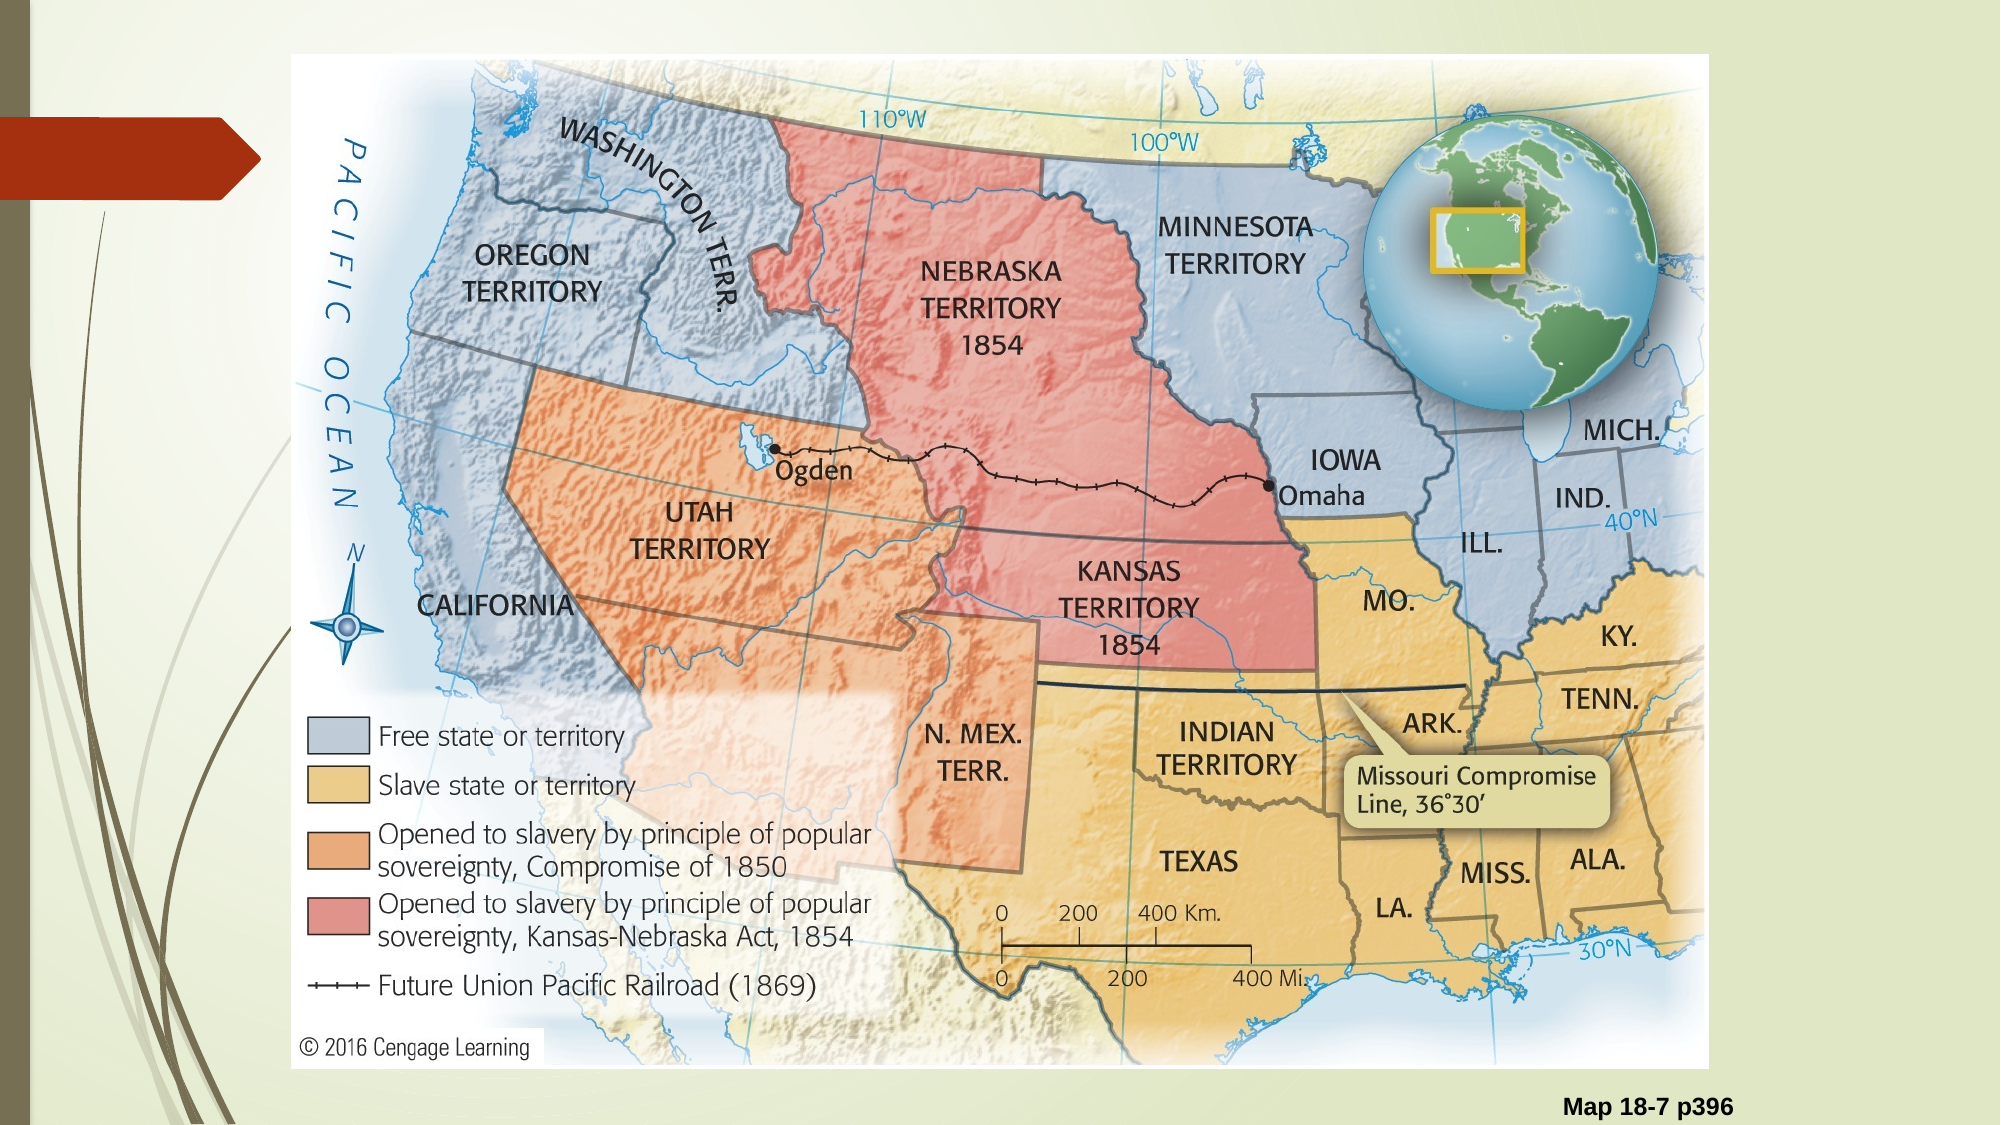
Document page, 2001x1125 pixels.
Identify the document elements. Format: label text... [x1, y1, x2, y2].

text_box Map 18-7 p396 [1547, 1083, 1750, 1125]
picture [291, 53, 1709, 1069]
